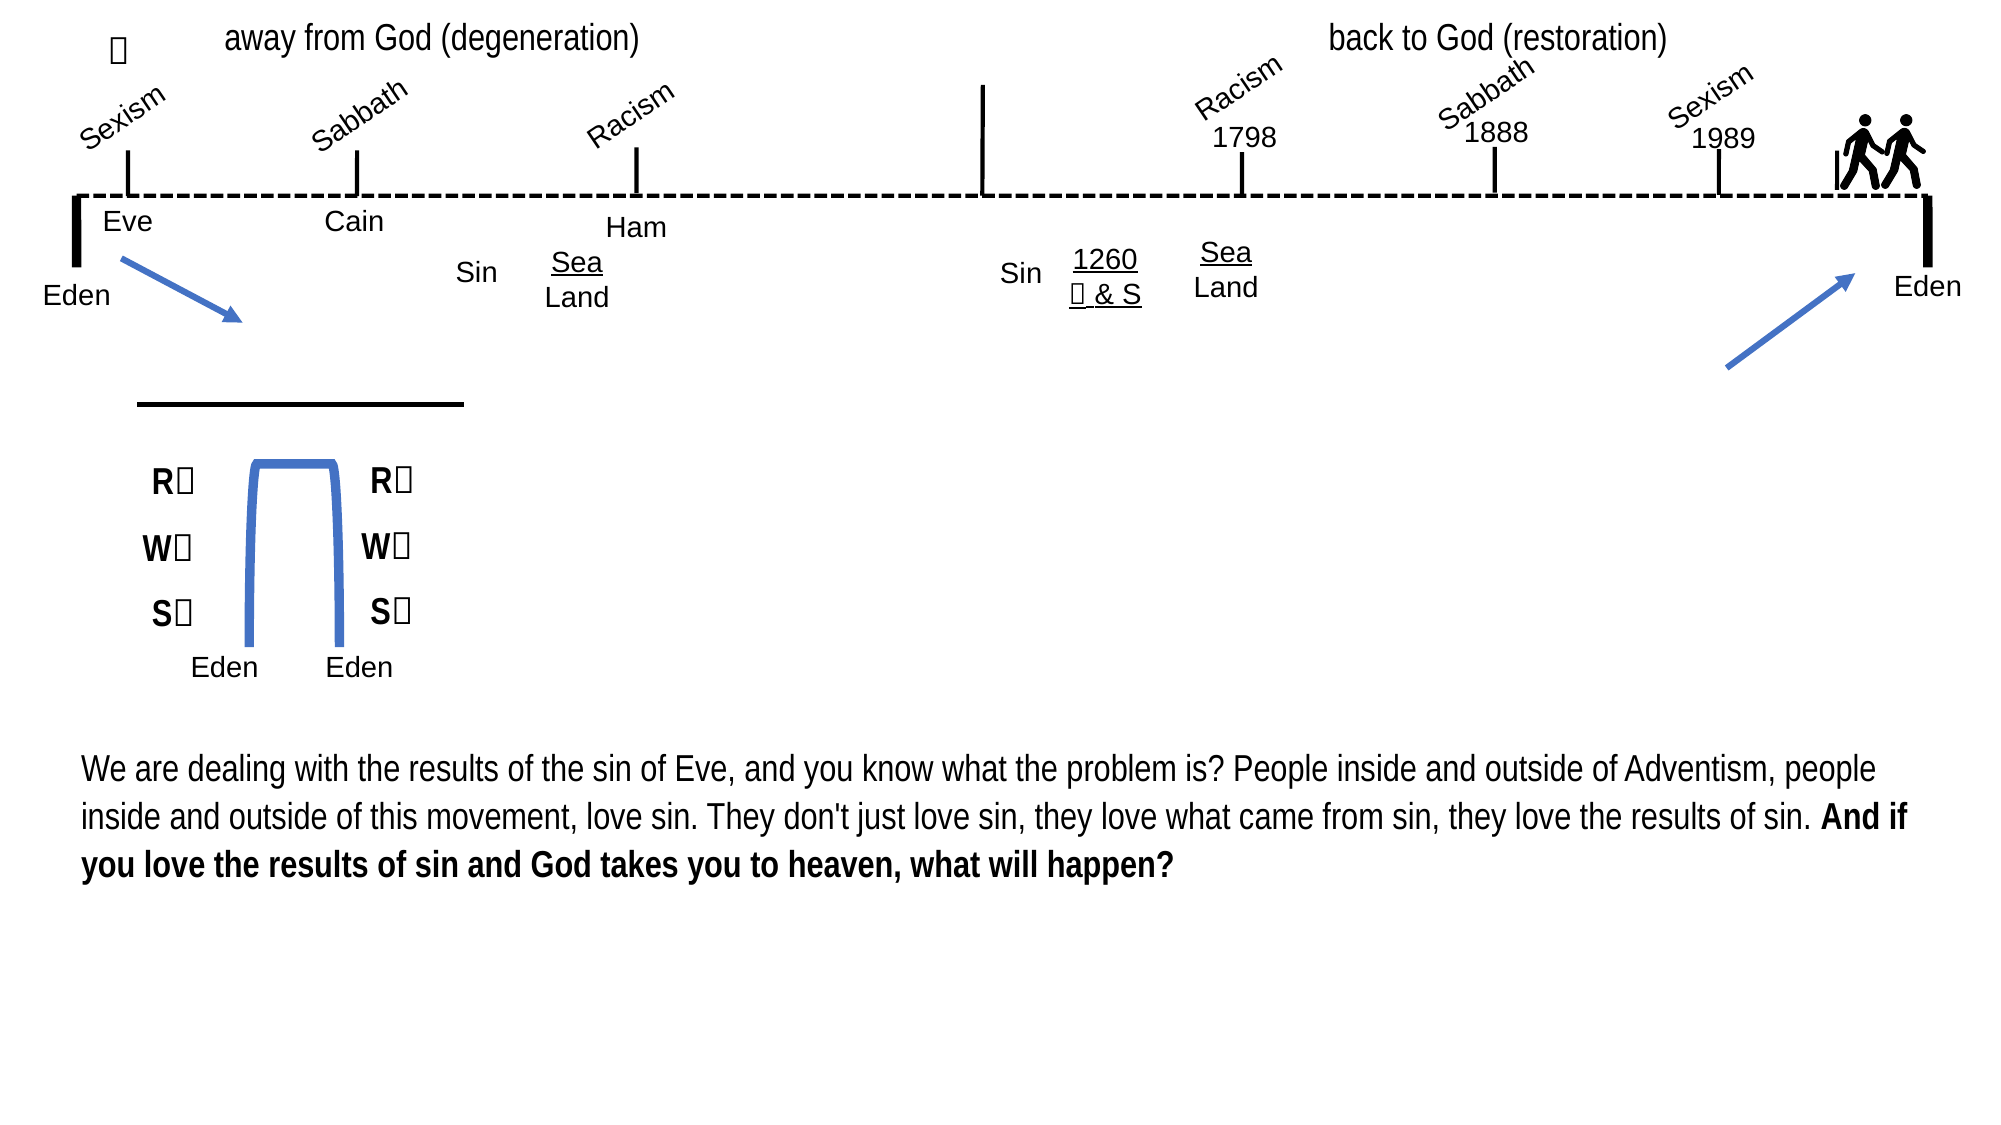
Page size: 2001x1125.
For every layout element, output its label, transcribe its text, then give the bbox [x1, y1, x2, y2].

text_box away from God (degeneration) back to God (restoration) [209, 5, 1817, 66]
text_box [121, 258, 243, 323]
text_box Sexism [46, 55, 210, 196]
text_box W [346, 514, 463, 575]
text_box R [137, 450, 244, 510]
text_box 1260  & S [1052, 234, 1159, 373]
text_box Sin [980, 248, 1062, 326]
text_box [1726, 273, 1856, 368]
text_box Sea Land [1185, 227, 1267, 304]
text_box Cain [307, 196, 402, 269]
text_box 1888 [1449, 112, 1544, 179]
text_box S [137, 581, 246, 641]
text_box W [127, 516, 244, 576]
text_box Ham [595, 202, 678, 279]
text_box Sin [436, 247, 518, 324]
text_box Eden [25, 270, 128, 343]
text_box R [355, 448, 463, 509]
text_box [248, 463, 340, 648]
text_box Sabbath [283, 52, 448, 196]
picture [1840, 114, 1926, 190]
text_box Sexism [1634, 33, 1798, 176]
text_box Eve [80, 196, 175, 269]
text_box Eden [308, 642, 411, 715]
text_box 1798 [1203, 111, 1286, 189]
text_box Sabbath [1410, 30, 1574, 174]
text_box We are dealing with the results of the sin of Eve, and you know what the problem is? People inside and outside of Adventism, people inside and outside of this movement, love sin. They don't just love sin, they love what came from sin, they love the results of sin. And if you love the results of sin and God takes you to heaven, what will happen? [66, 732, 1953, 893]
text_box S [355, 579, 464, 640]
text_box Racism [1162, 24, 1327, 168]
text_box Eden [1876, 261, 1980, 333]
text_box Sea Land [536, 237, 618, 314]
text_box Racism [554, 66, 719, 196]
text_box Eden [176, 642, 274, 709]
text_box 1989 [1693, 113, 1771, 165]
text_box  [92, 19, 164, 80]
